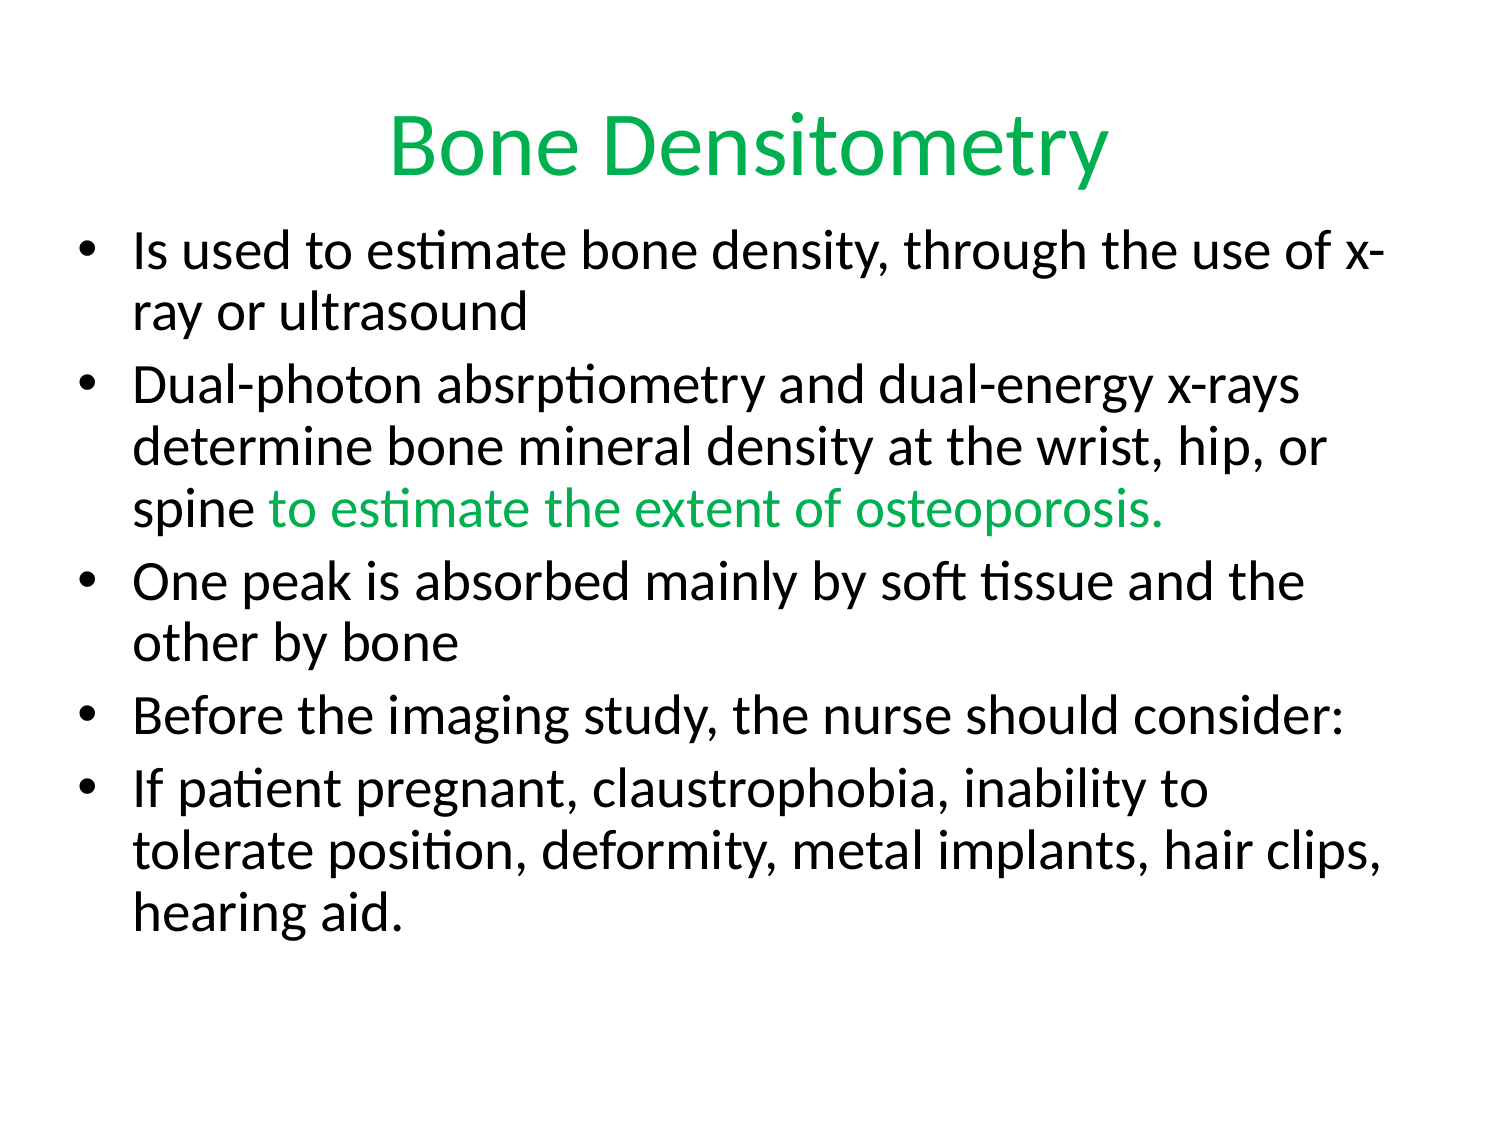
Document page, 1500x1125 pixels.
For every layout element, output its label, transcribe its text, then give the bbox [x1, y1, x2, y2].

title Bone Densitometry [75, 45, 1425, 233]
list Is used to estimate bone density, through the use of x-ray or ultrasound Dual-photon absrptiometry and dual-energy x-rays determine bone mineral density at the wrist, hip, or spine to estimate the extent of osteoporosis. One peak is absorbed mainly by soft tissue and the other by bone Before the imaging study, the nurse should consider: If patient pregnant, claustrophobia, inability to tolerate position, deformity, metal implants, hair clips, hearing aid. [62, 212, 1413, 955]
